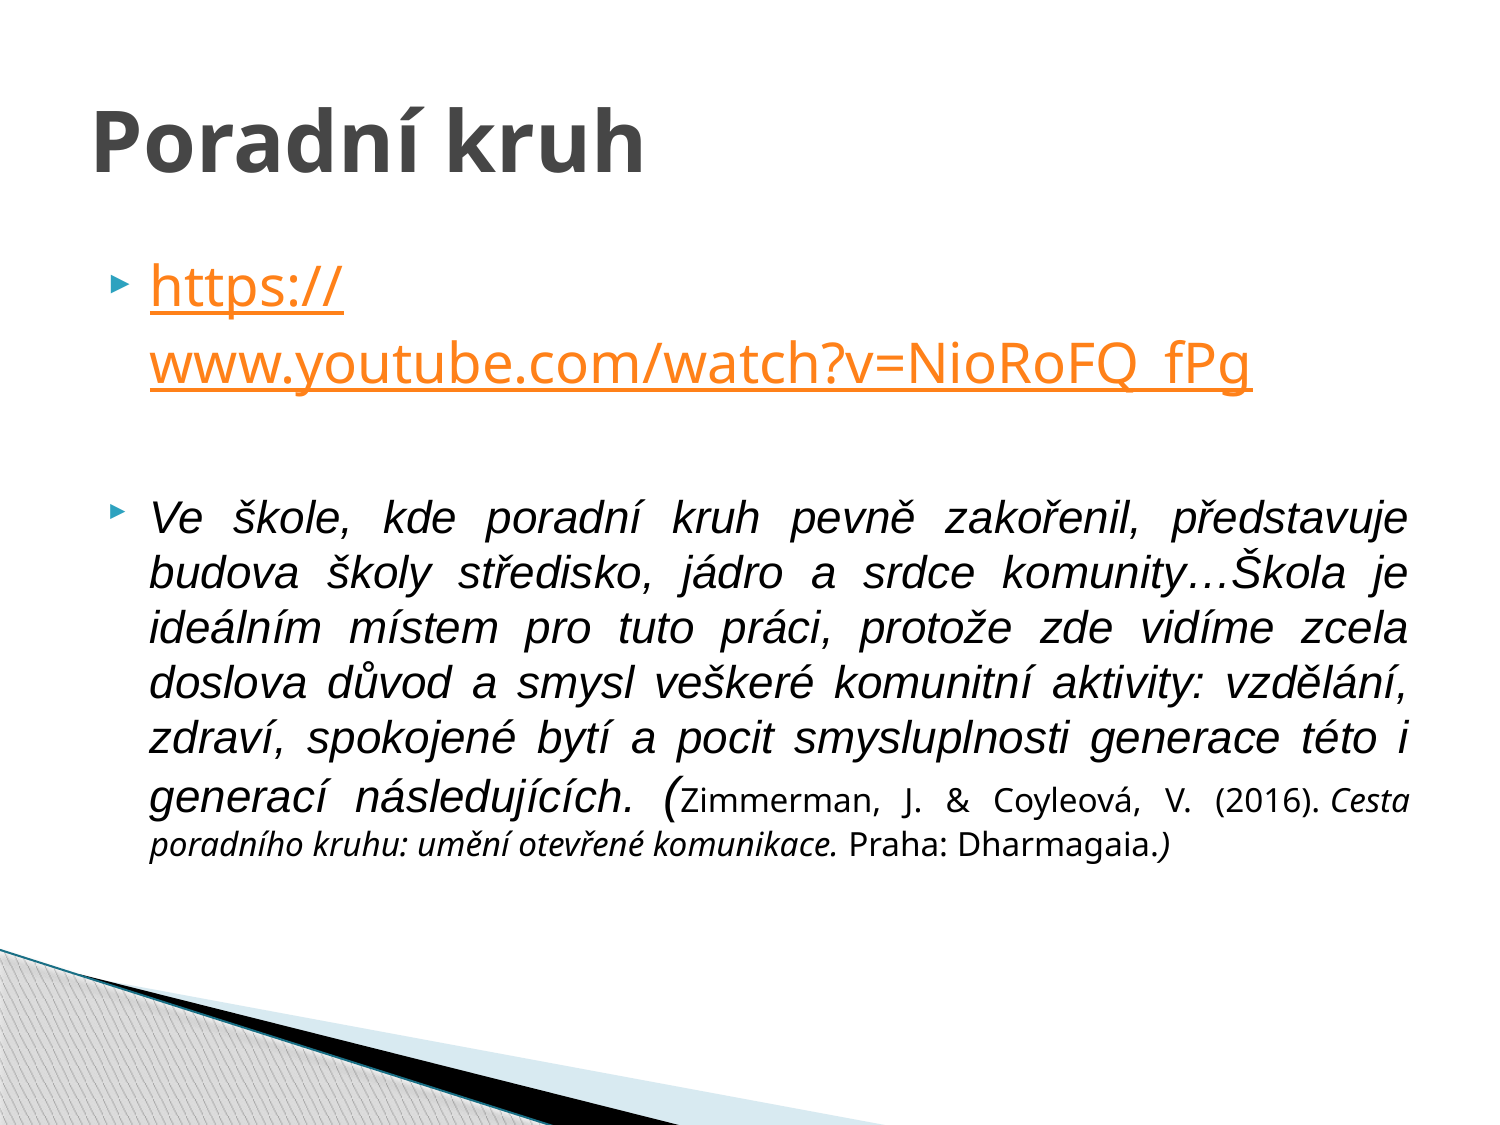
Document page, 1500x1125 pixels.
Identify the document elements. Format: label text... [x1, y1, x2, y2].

title Poradní kruh [75, 45, 1425, 233]
list https://www.youtube.com/watch?v=NioRoFQ_fPg Ve škole, kde poradní kruh pevně zakořenil, představuje budova školy středisko, jádro a srdce komunity…Škola je ideálním místem pro tuto práci, protože zde vidíme zcela doslova důvod a smysl veškeré komunitní aktivity: vzdělání, zdraví, spokojené bytí a pocit smysluplnosti generace této i generací následujících. (Zimmerman, J. & Coyleová, V. (2016). Cesta poradního kruhu: umění otevřené komunikace. Praha: Dharmagaia.) [75, 243, 1425, 986]
